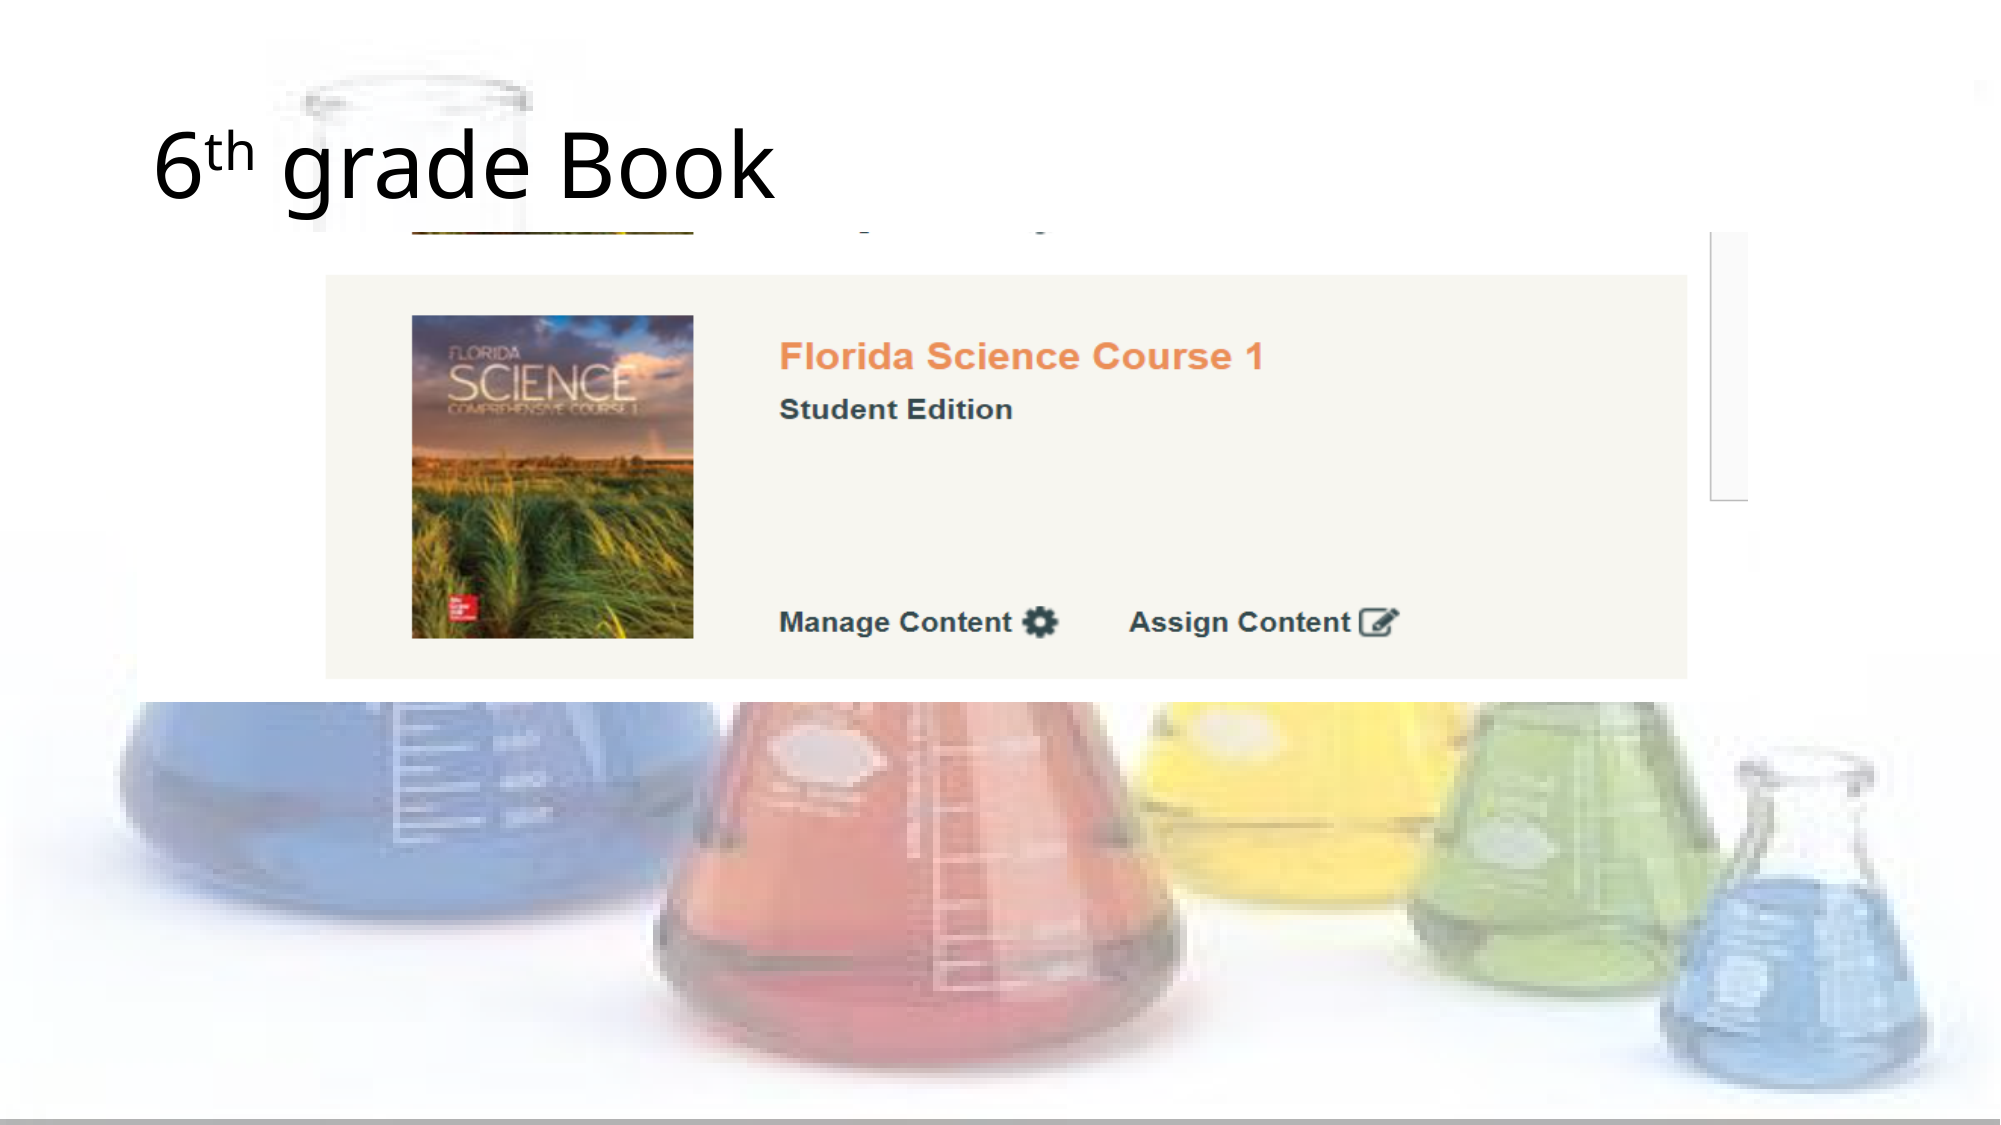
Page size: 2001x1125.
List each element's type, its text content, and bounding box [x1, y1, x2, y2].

picture [137, 232, 1748, 702]
title 6th grade Book [137, 59, 1863, 278]
